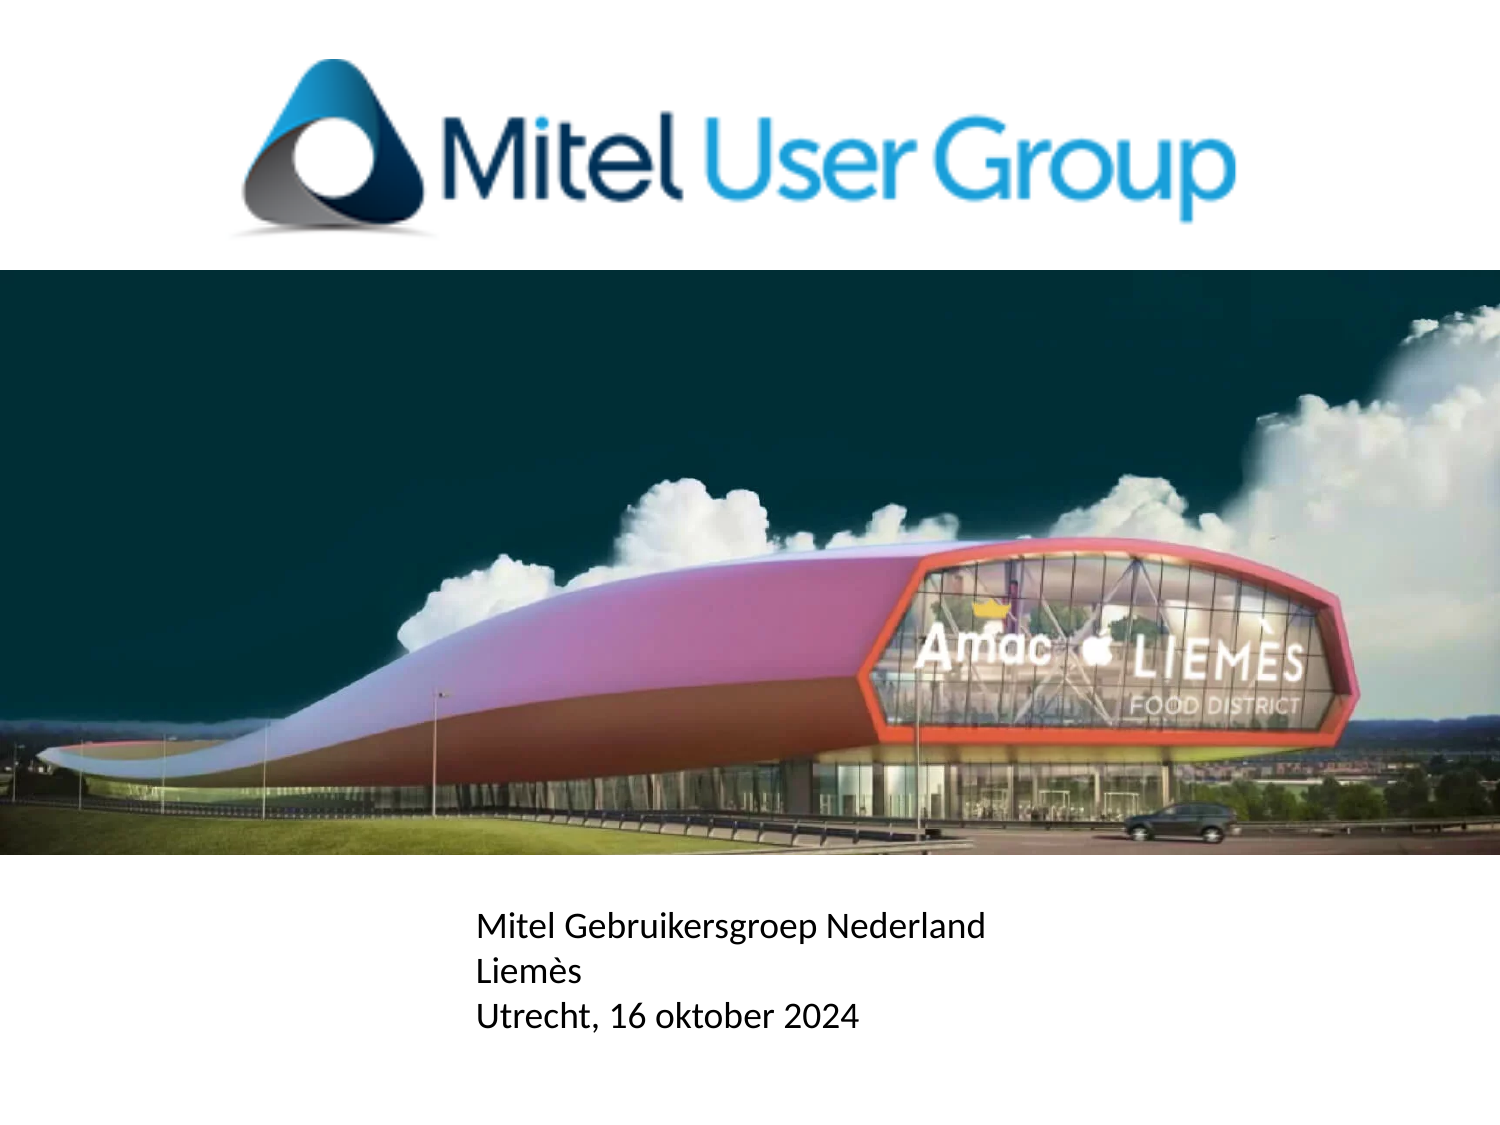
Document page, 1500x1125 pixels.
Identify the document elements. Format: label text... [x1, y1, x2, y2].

text_box Mitel Gebruikersgroep Nederland Liemès Utrecht, 16 oktober 2024 [461, 893, 1267, 1044]
picture [0, 270, 1500, 855]
picture [218, 58, 1500, 247]
